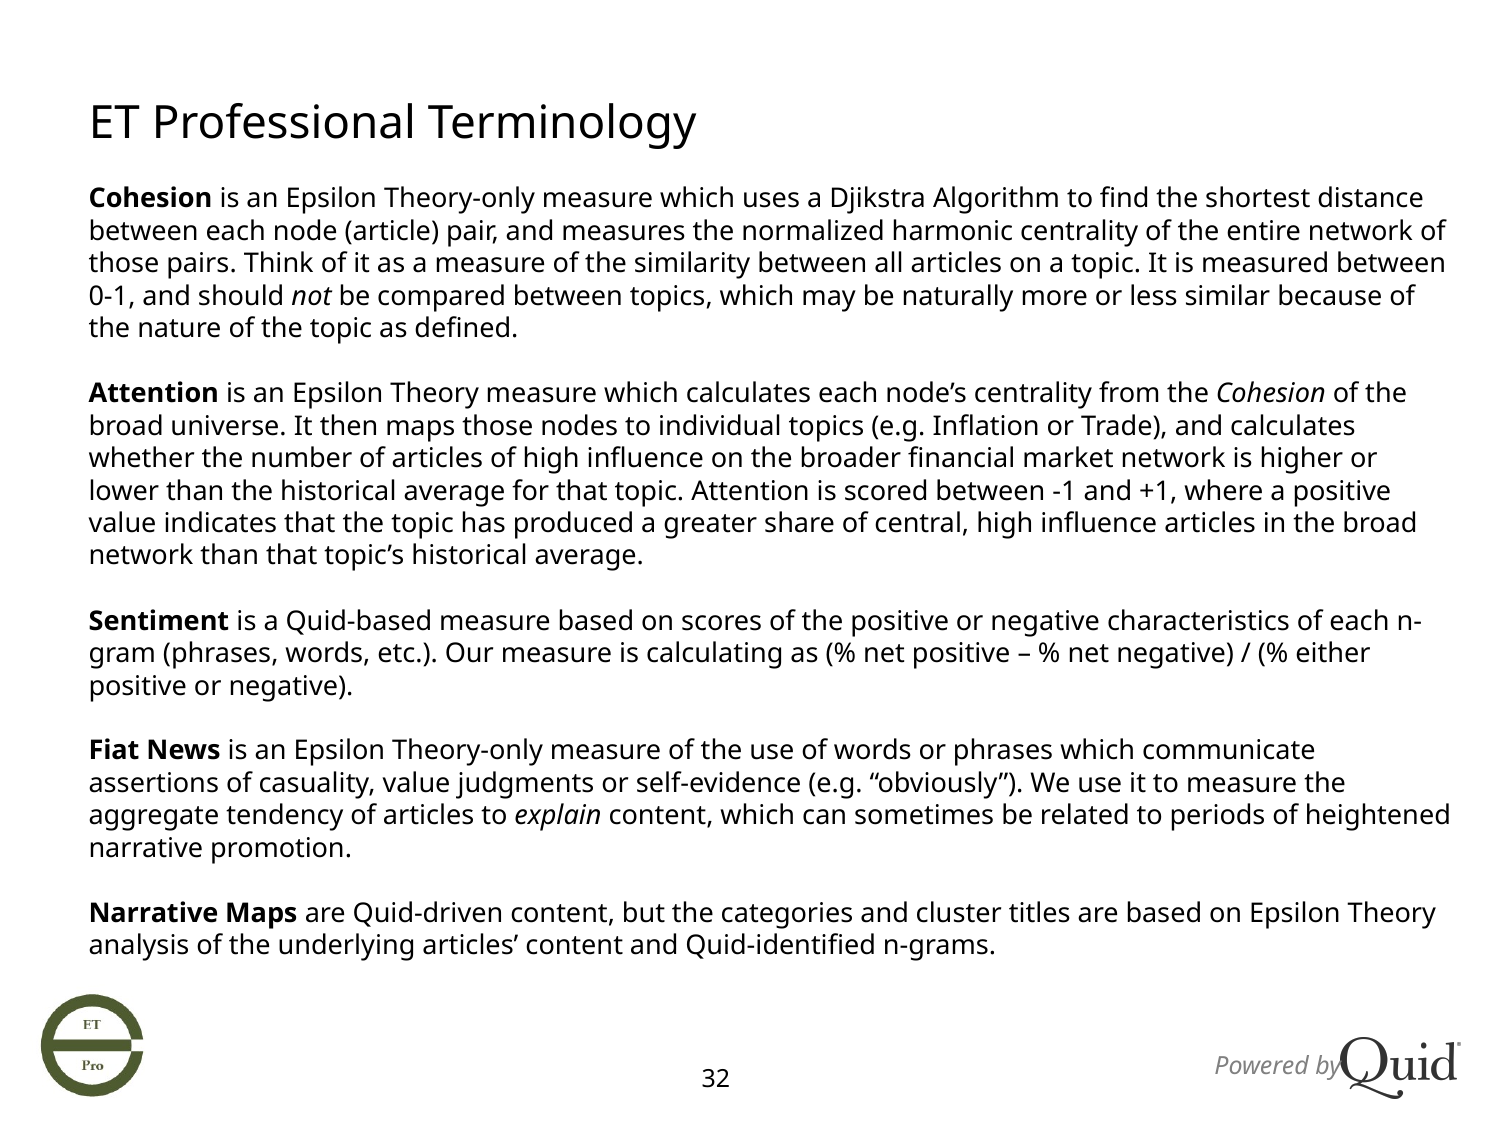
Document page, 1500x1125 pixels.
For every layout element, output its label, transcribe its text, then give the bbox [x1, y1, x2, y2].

picture [1340, 1037, 1461, 1099]
text_box Cohesion is an Epsilon Theory-only measure which uses a Djikstra Algorithm to find the shortest distance between each node (article) pair, and measures the normalized harmonic centrality of the entire network of those pairs. Think of it as a measure of the similarity between all articles on a topic. It is measured between 0-1, and should not be compared between topics, which may be naturally more or less similar because of the nature of the topic as defined. Attention is an Epsilon Theory measure which calculates each node’s centrality from the Cohesion of the broad universe. It then maps those nodes to individual topics (e.g. Inflation or Trade), and calculates whether the number of articles of high influence on the broader financial market network is higher or lower than the historical average for that topic. Attention is scored between -1 and +1, where a positive value indicates that the topic has produced a greater share of central, high influence articles in the broad network than that topic’s historical average. Sentiment is a Quid-based measure based on scores of the positive or negative characteristics of each n-gram (phrases, words, etc.). Our measure is calculating as (% net positive – % net negative) / (% either positive or negative). Fiat News is an Epsilon Theory-only measure of the use of words or phrases which communicate assertions of casuality, value judgments or self-evidence (e.g. “obviously”). We use it to measure the aggregate tendency of articles to explain content, which can sometimes be related to periods of heightened narrative promotion. Narrative Maps are Quid-driven content, but the categories and cluster titles are based on Epsilon Theory analysis of the underlying articles’ content and Quid-identified n-grams. [73, 173, 1467, 968]
picture [30, 984, 154, 1105]
text_box ET Professional Terminology [73, 58, 1368, 156]
